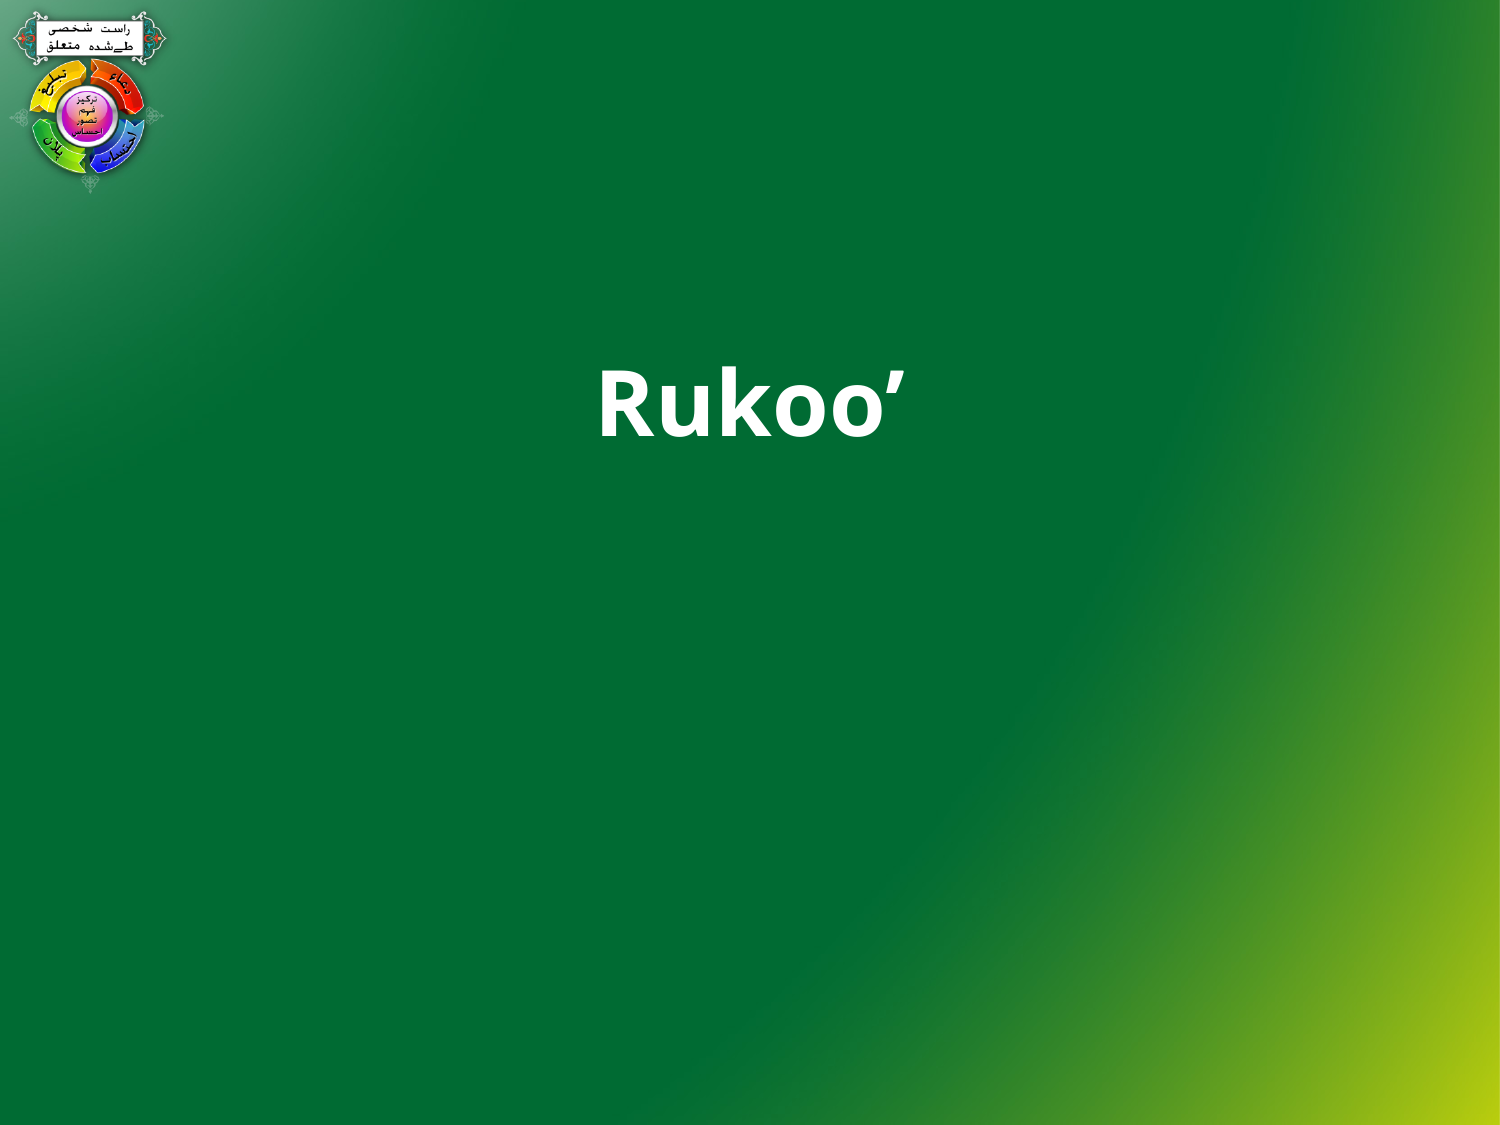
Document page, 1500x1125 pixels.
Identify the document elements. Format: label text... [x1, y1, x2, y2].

picture [0, 0, 1500, 1125]
text_box Rukoo’ [75, 337, 1426, 451]
